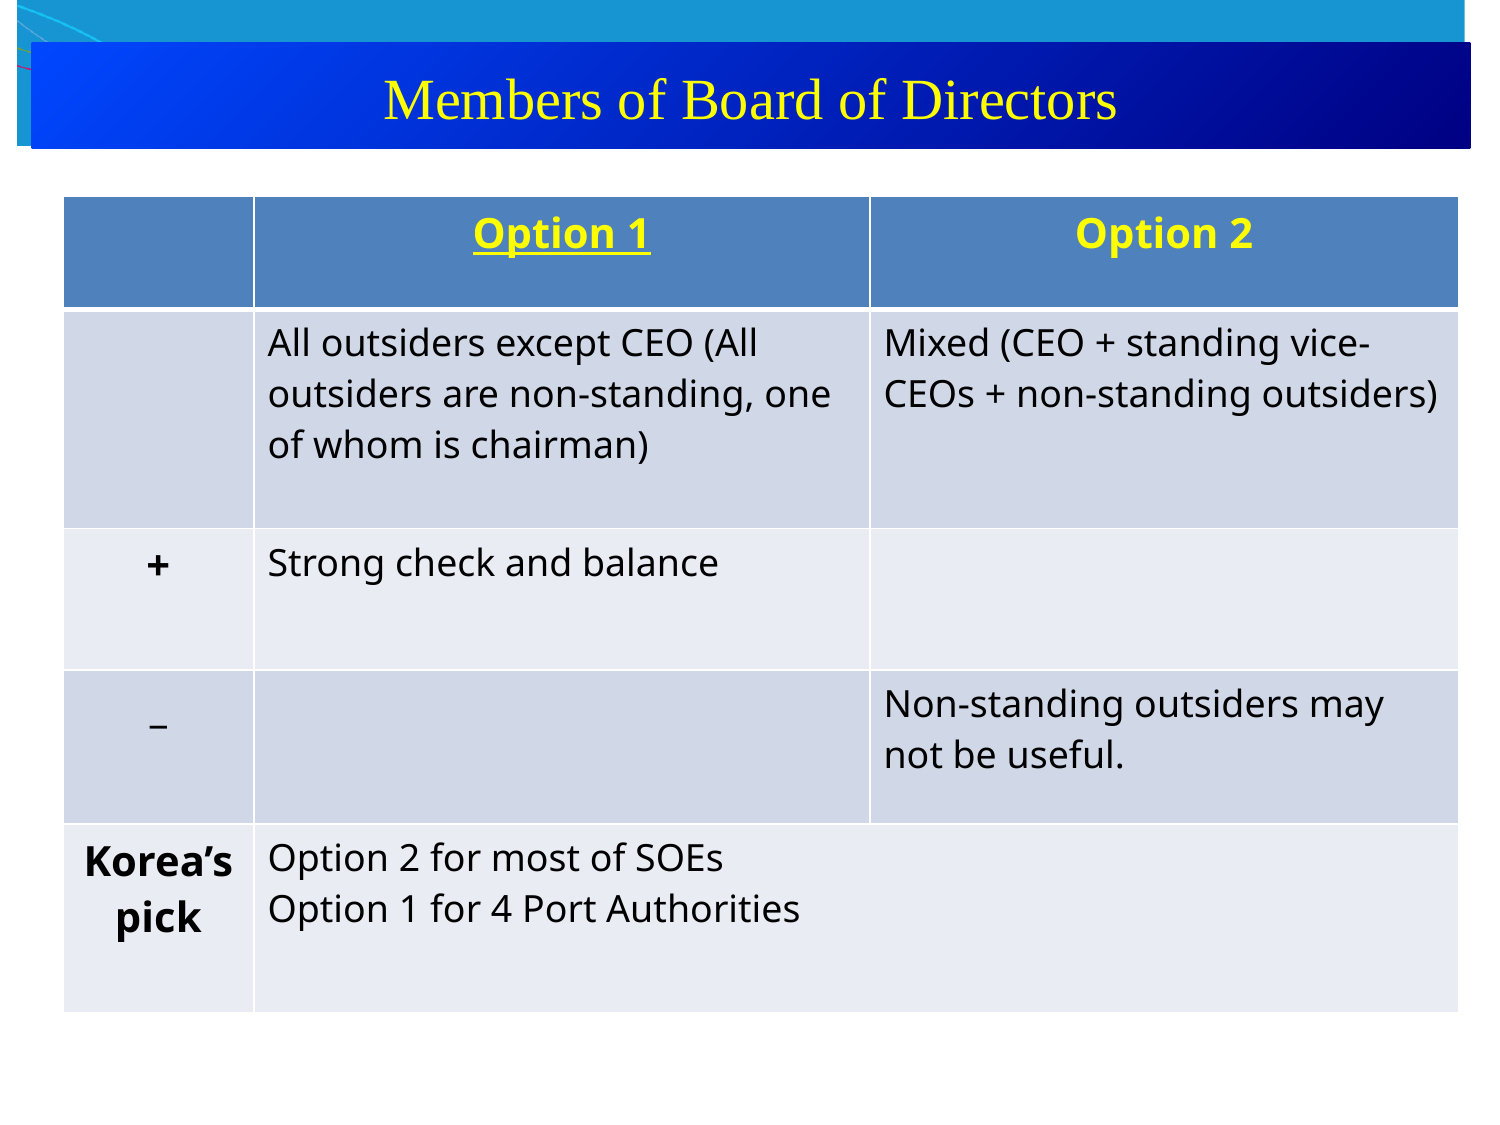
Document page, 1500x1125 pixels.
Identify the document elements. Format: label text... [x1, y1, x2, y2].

table_cell Non-standing outsiders may not be useful. [871, 671, 1458, 823]
text_box Members of Board of Directors [29, 41, 1473, 151]
table_header Option 2 [871, 197, 1458, 307]
table_cell + [64, 529, 253, 669]
table_cell All outsiders except CEO (All outsiders are non-standing, one of whom is chairman) [255, 312, 869, 528]
table_cell Strong check and balance [255, 529, 869, 669]
table_header Option 1 [255, 197, 869, 307]
table_cell Option 2 for most of SOEs Option 1 for 4 Port Authorities [255, 825, 1458, 1012]
picture [17, 0, 1465, 146]
table_header [64, 197, 253, 307]
table_cell [871, 529, 1458, 669]
table_cell _ [64, 671, 253, 823]
table_cell Korea’s pick [64, 825, 253, 1012]
table_cell [255, 671, 869, 823]
table_cell Mixed (CEO + standing vice-CEOs + non-standing outsiders) [871, 312, 1458, 528]
table_cell [64, 312, 253, 528]
